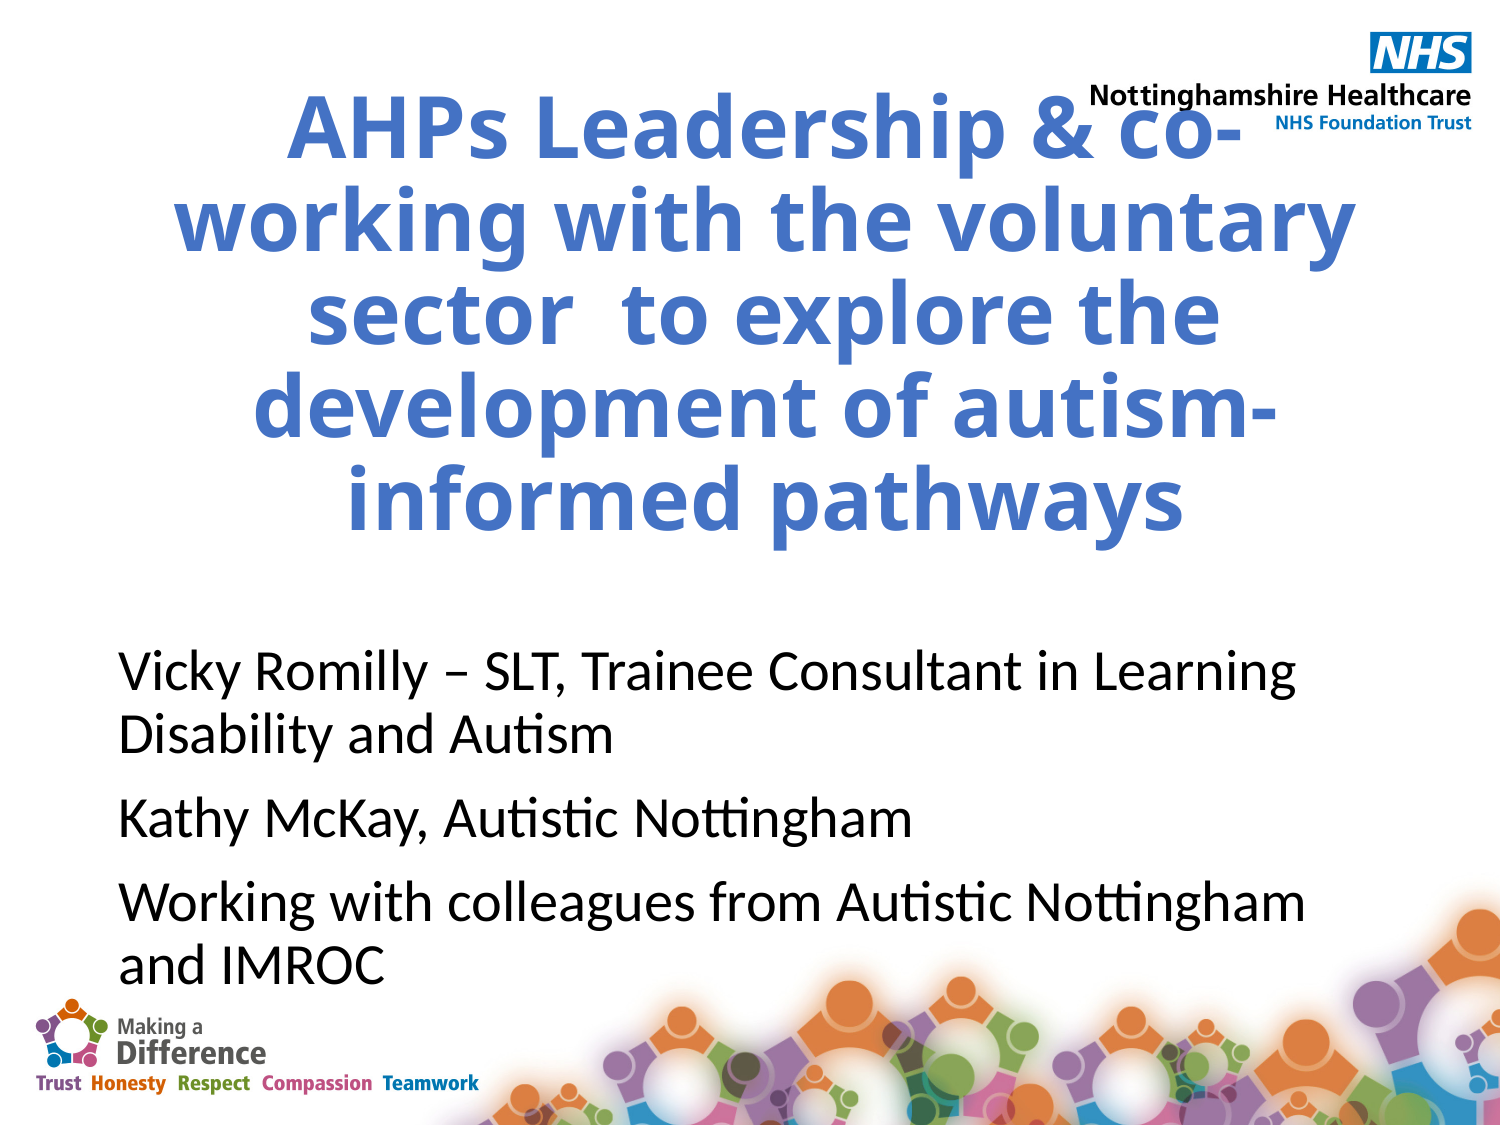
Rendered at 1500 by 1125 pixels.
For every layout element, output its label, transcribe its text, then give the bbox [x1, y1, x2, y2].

picture [0, 0, 1500, 1125]
list Vicky Romilly – SLT, Trainee Consultant in Learning Disability and Autism Kathy McKay, Autistic Nottingham Working with colleagues from Autistic Nottingham and IMROC [103, 633, 1335, 1014]
title AHPs Leadership & co-working with the voluntary sector to explore the development of autism-informed pathways [135, 44, 1397, 588]
